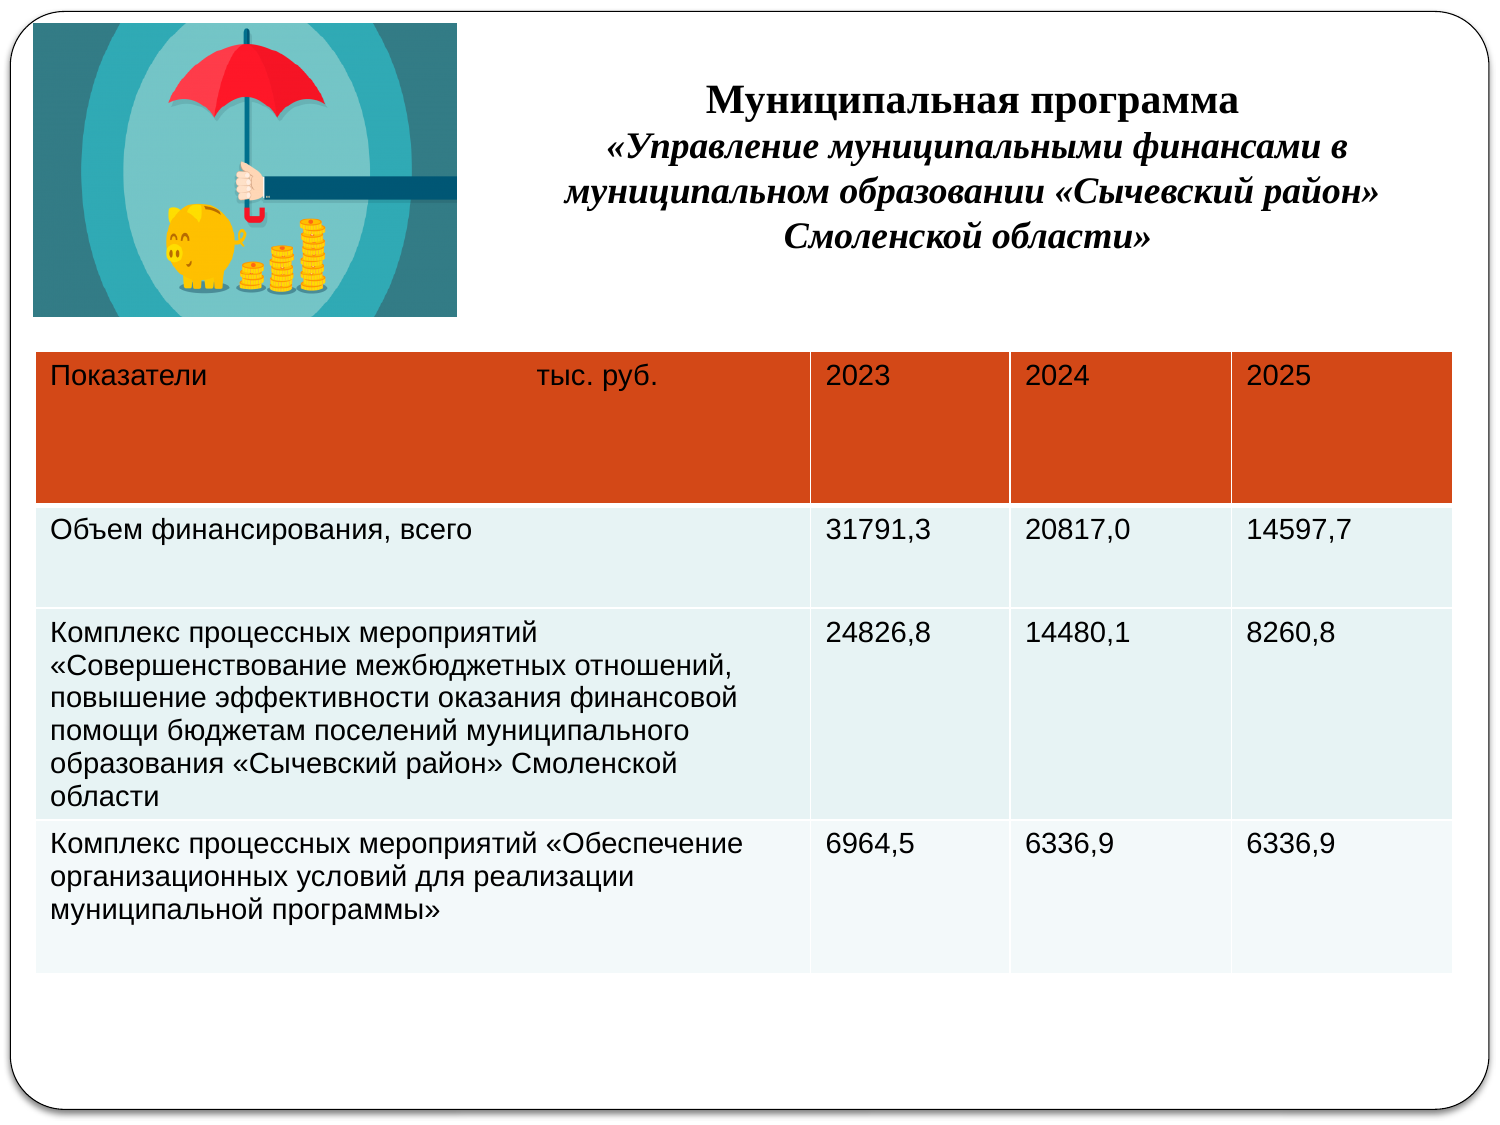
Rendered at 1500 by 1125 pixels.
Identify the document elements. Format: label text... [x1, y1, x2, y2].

table_cell 31791,3 [811, 508, 1009, 607]
table_cell 14480,1 [1011, 609, 1231, 819]
title Муниципальная программа «Управление муниципальными финансами в муниципальном образовании «Сычевский район» Смоленской области» [456, 0, 1489, 317]
picture [33, 23, 458, 317]
table_cell 6336,9 [1011, 821, 1231, 973]
table_header 2023 [811, 352, 1009, 503]
table_cell 24826,8 [811, 609, 1009, 819]
table_cell 14597,7 [1232, 508, 1452, 607]
table_cell Объем финансирования, всего [36, 508, 810, 607]
table_cell Комплекс процессных мероприятий «Совершенствование межбюджетных отношений, повышение эффективности оказания финансовой помощи бюджетам поселений муниципального образования «Сычевский район» Смоленской области [36, 609, 810, 819]
table_cell 6964,5 [811, 821, 1009, 973]
table_header 2024 [1011, 352, 1231, 503]
table_cell Комплекс процессных мероприятий «Обеспечение организационных условий для реализации муниципальной программы» [36, 821, 810, 973]
table_cell 8260,8 [1232, 609, 1452, 819]
table_cell 6336,9 [1232, 821, 1452, 973]
table_cell 20817,0 [1011, 508, 1231, 607]
table_header Показатели тыс. руб. [36, 352, 810, 503]
table_header 2025 [1232, 352, 1452, 503]
